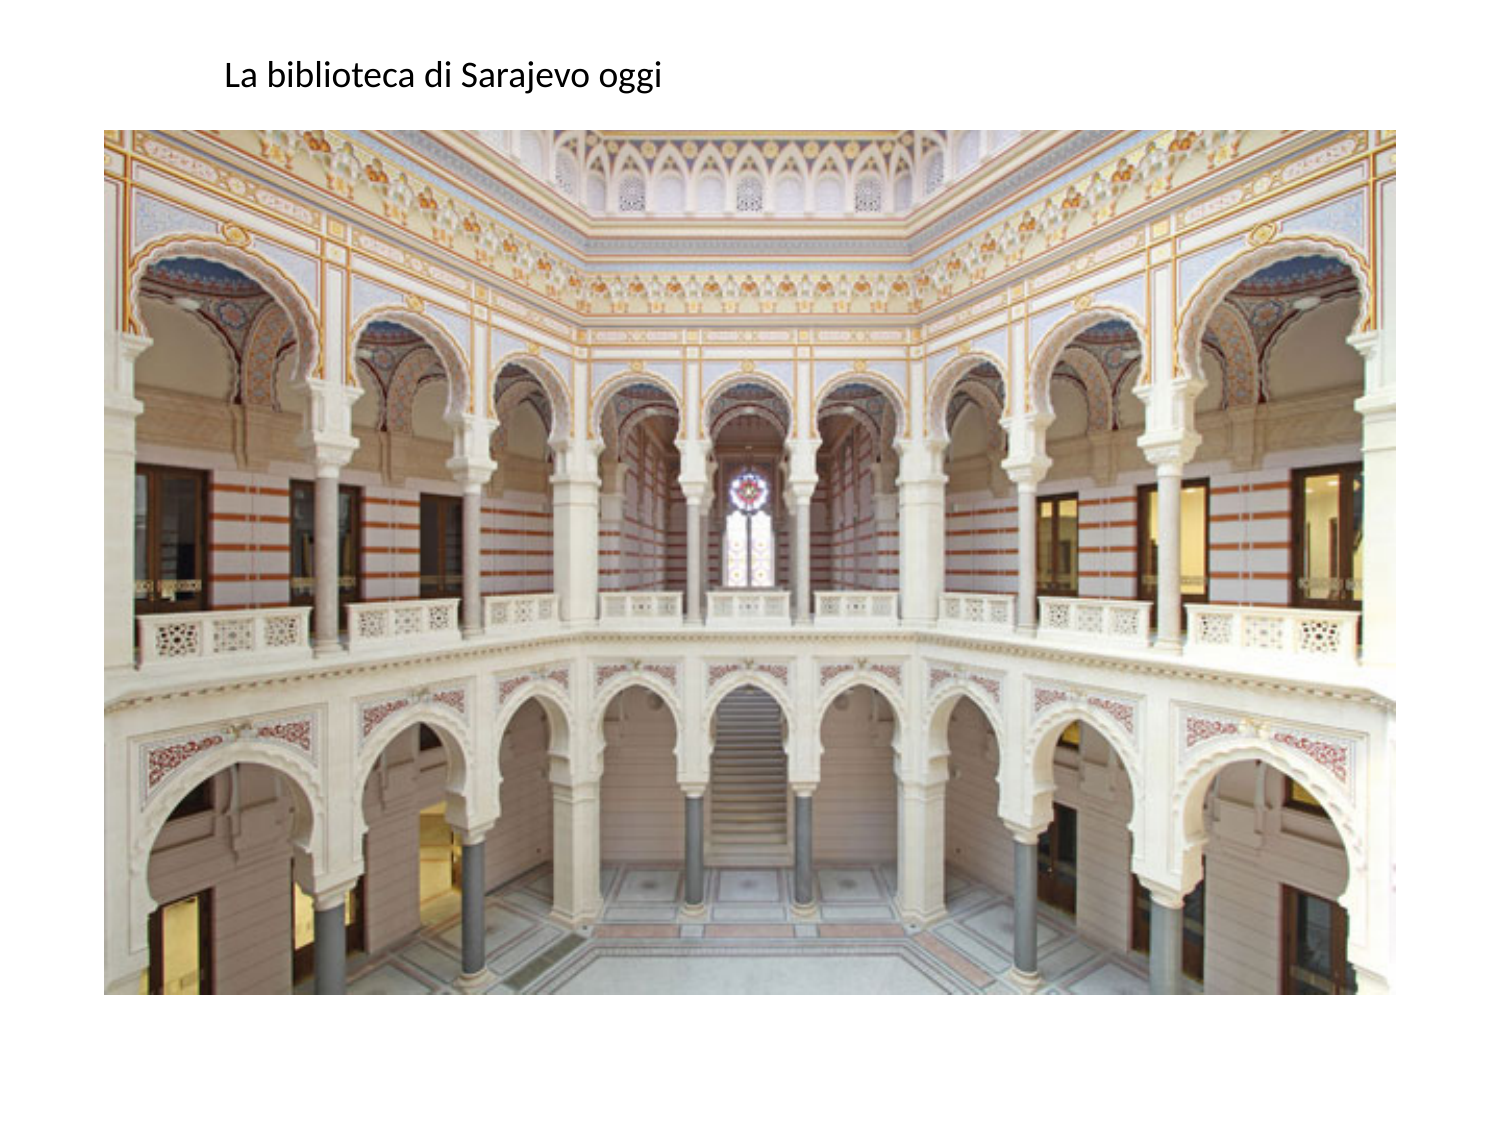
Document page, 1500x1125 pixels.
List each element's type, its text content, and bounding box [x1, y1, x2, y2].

picture [103, 129, 1396, 995]
text_box La biblioteca di Sarajevo oggi [209, 42, 678, 103]
